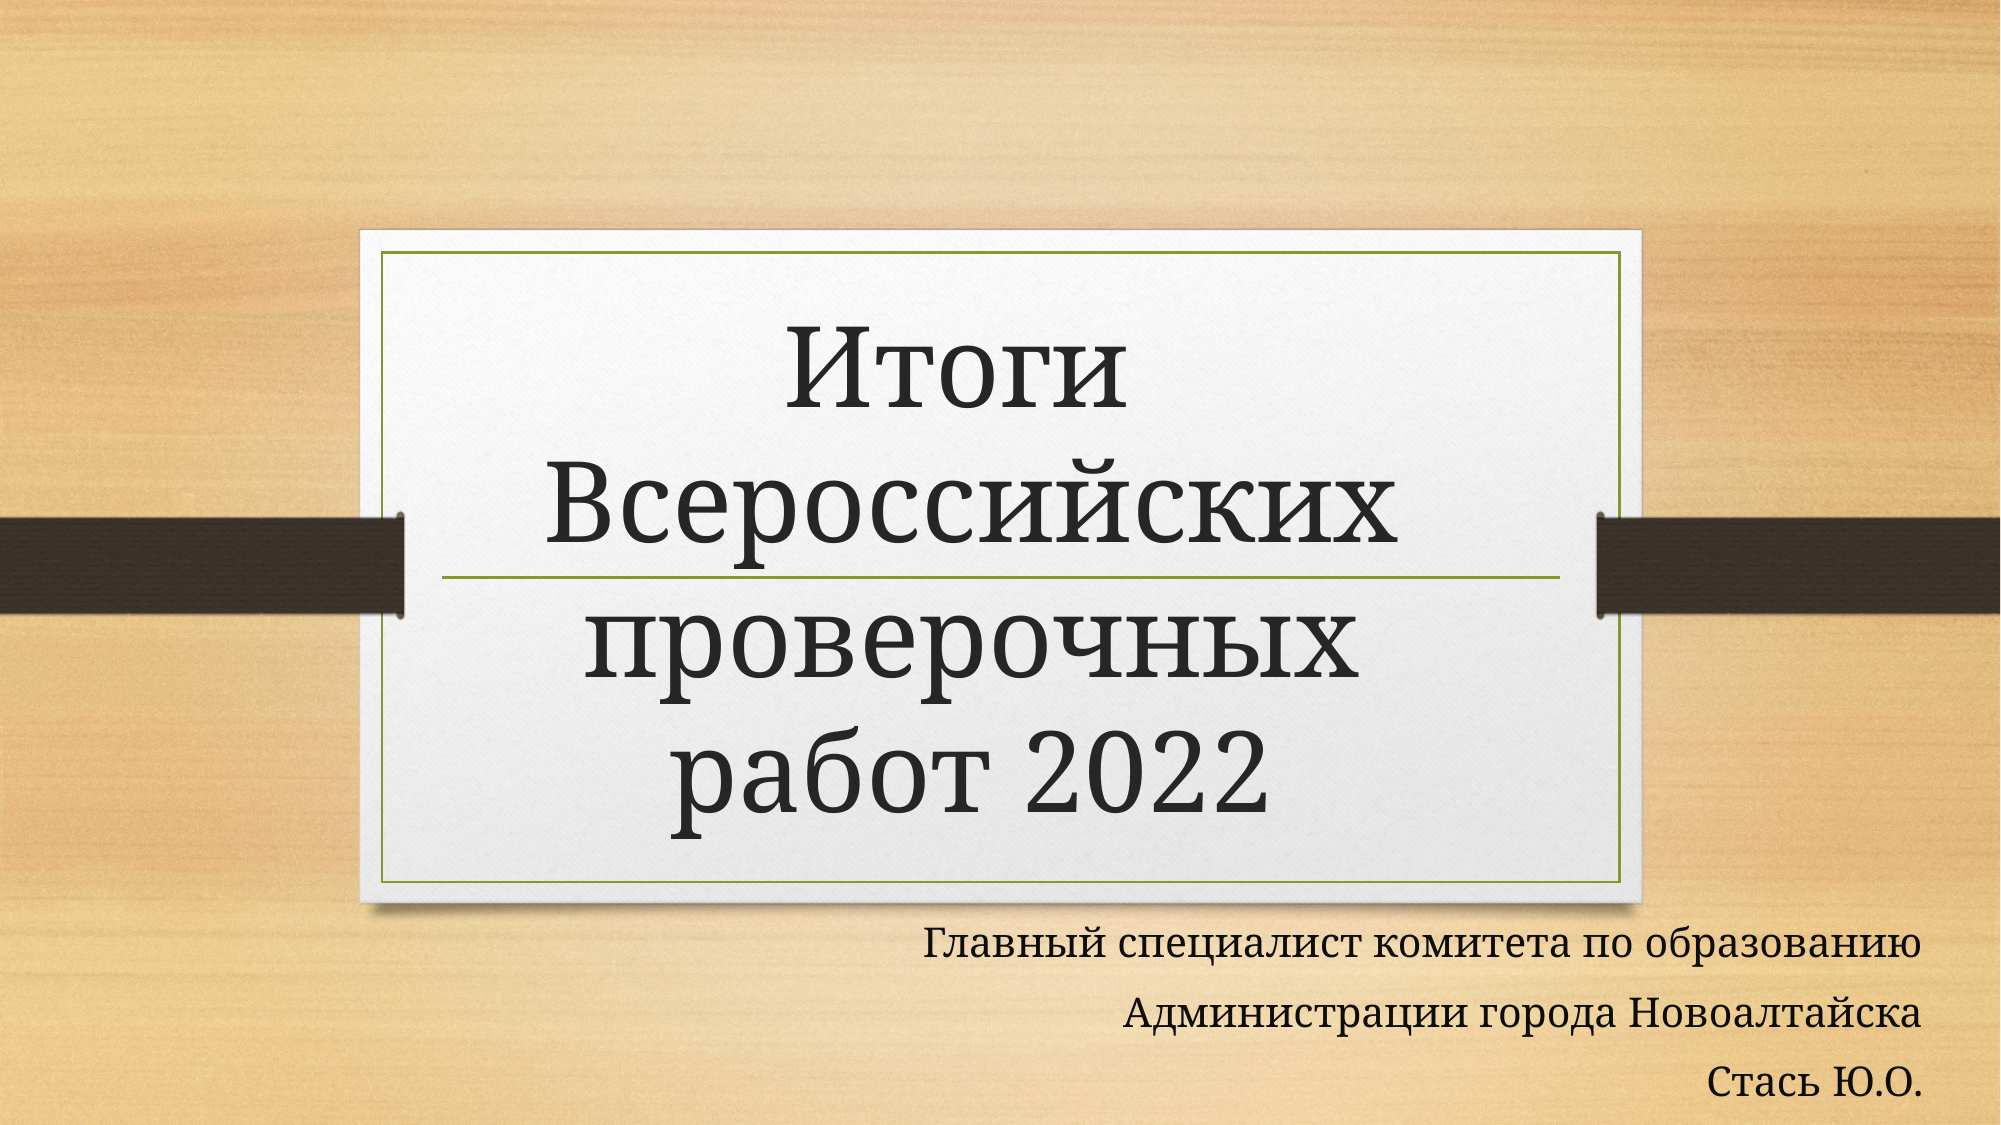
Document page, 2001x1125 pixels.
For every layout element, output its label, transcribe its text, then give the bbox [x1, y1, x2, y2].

picture [0, 0, 2001, 1125]
title Итоги Всероссийских проверочных работ 2022 [412, 594, 1531, 844]
subtitle Главный специалист комитета по образованию Администрации города Новоалтайска Стась Ю.О. [891, 909, 1939, 1125]
